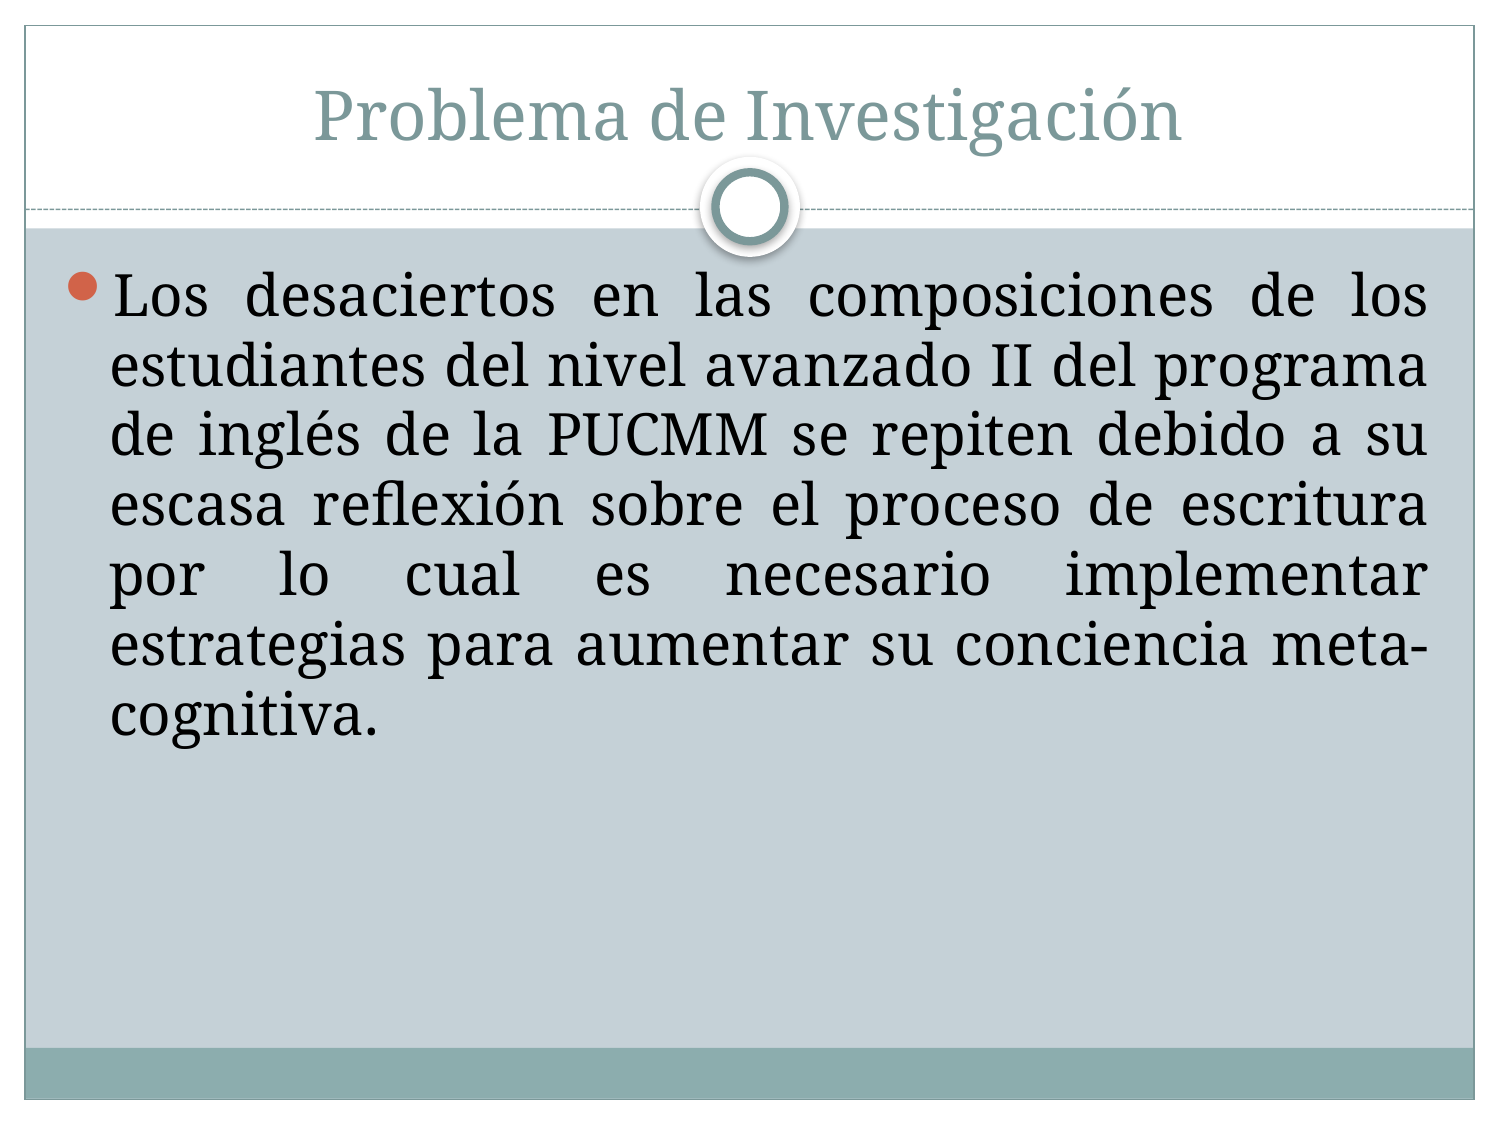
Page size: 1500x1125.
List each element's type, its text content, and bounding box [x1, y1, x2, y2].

title Problema de Investigación [49, 37, 1450, 162]
list Los desaciertos en las composiciones de los estudiantes del nivel avanzado II del programa de inglés de la PUCMM se repiten debido a su escasa reflexión sobre el proceso de escritura por lo cual es necesario implementar estrategias para aumentar su conciencia meta-cognitiva. [49, 250, 1445, 1001]
